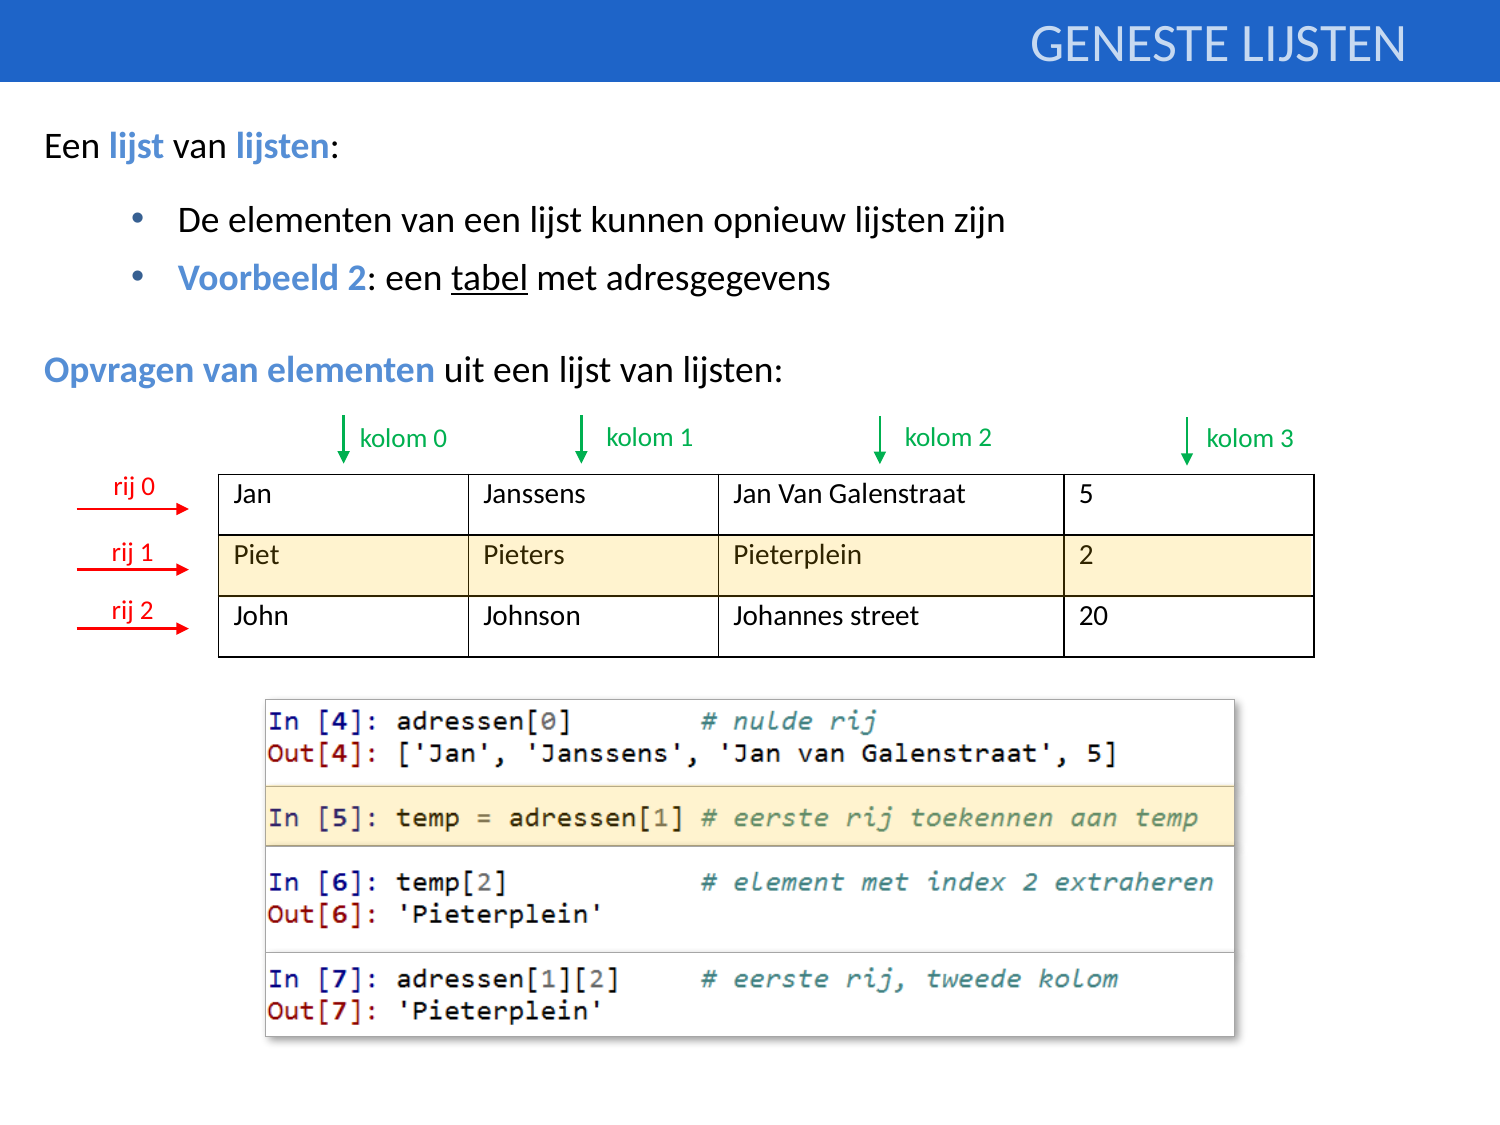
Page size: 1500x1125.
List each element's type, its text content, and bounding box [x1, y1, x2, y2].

text_box kolom 2 [889, 411, 1007, 459]
table_cell John [219, 599, 468, 656]
text_box [216, 534, 1313, 599]
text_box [265, 699, 1235, 1037]
table_header Janssens [469, 475, 718, 534]
text_box kolom 1 [591, 412, 709, 460]
table_cell 20 [1065, 599, 1313, 656]
text_box [0, 0, 1500, 82]
text_box De elementen van een lijst kunnen opnieuw lijsten zijn Voorbeeld 2: een tabel met adresgegevens [41, 187, 1459, 306]
text_box kolom 0 [345, 412, 463, 461]
text_box kolom 3 [1191, 412, 1309, 461]
text_box Een lijst van lijsten: [29, 113, 1471, 174]
table_cell Johnson [469, 599, 718, 656]
text_box rij 1 [137, 527, 169, 575]
table_header Jan [219, 475, 468, 534]
table_header Jan Van Galenstraat [719, 475, 1063, 534]
table_header 5 [1065, 475, 1313, 534]
text_box rij 0 [98, 461, 128, 509]
text_box Geneste lijsten [1016, 0, 1500, 80]
text_box rij 2 [96, 584, 128, 633]
text_box Opvragen van elementen uit een lijst van lijsten: [29, 338, 1471, 398]
text_box rij 1 [96, 527, 127, 575]
text_box rij 0 [137, 461, 171, 509]
table_cell Johannes street [719, 599, 1063, 656]
text_box rij 2 [137, 584, 169, 633]
